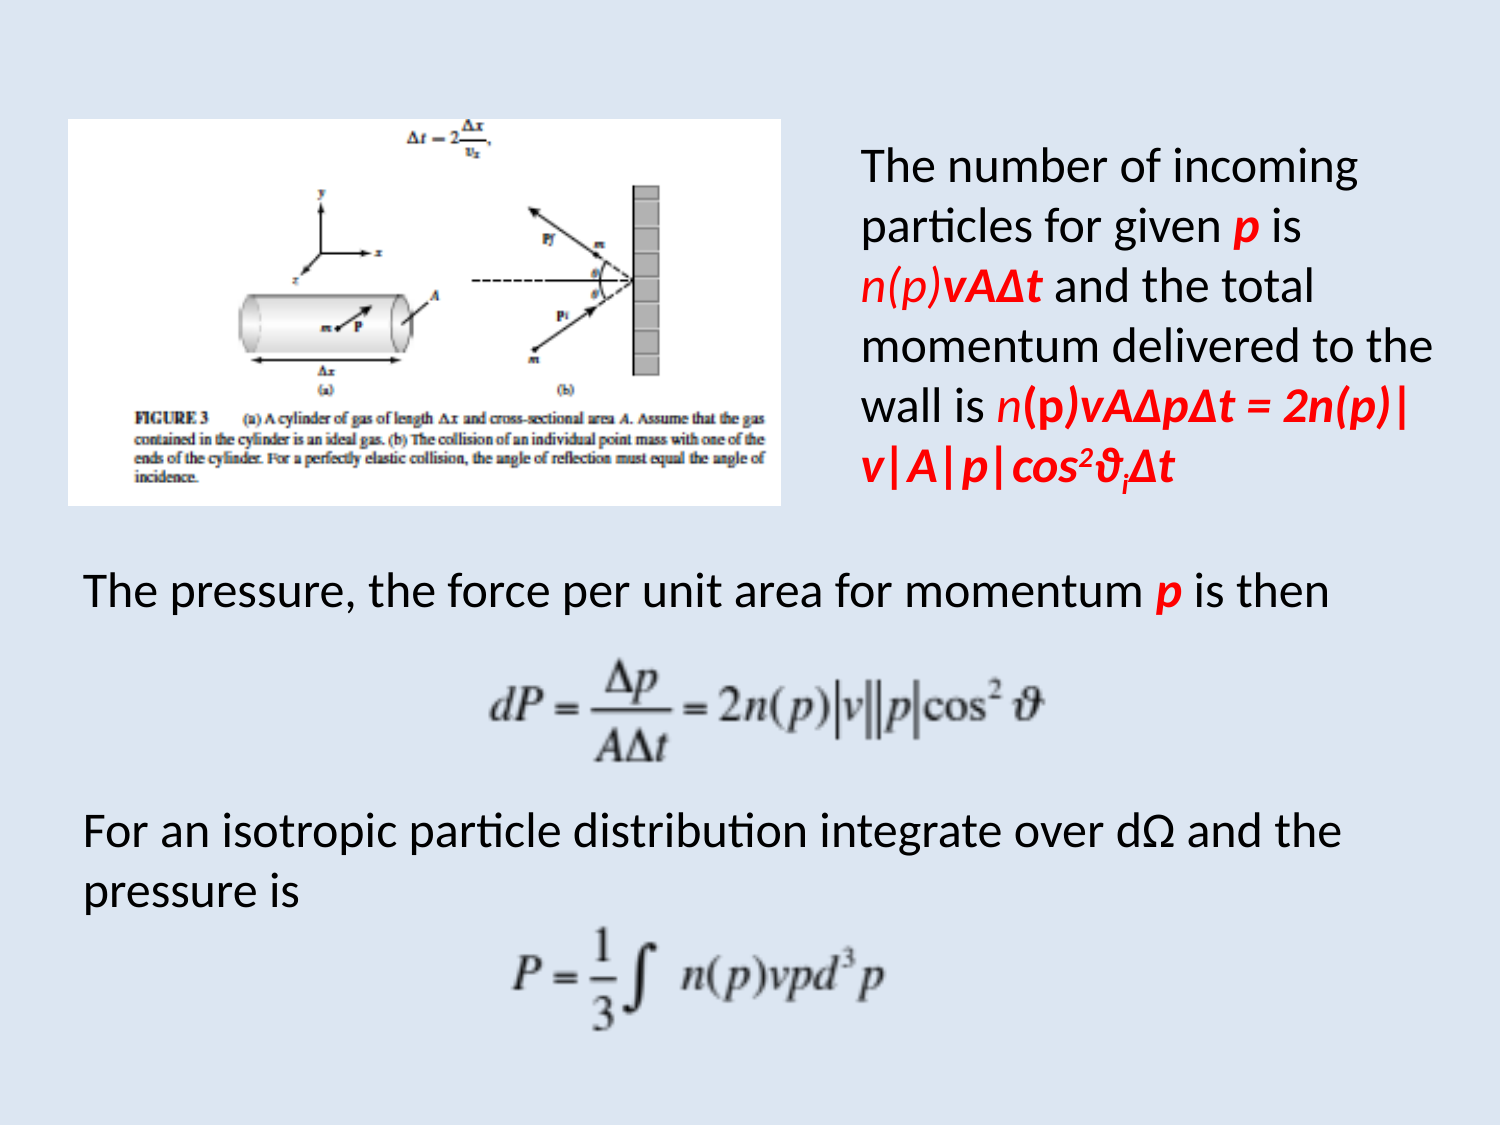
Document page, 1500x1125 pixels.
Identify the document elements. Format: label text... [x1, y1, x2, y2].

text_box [484, 643, 1050, 766]
picture [67, 119, 781, 506]
text_box The pressure, the force per unit area for momentum p is then For an isotropic particle distribution integrate over dΩ and the pressure is [68, 550, 1438, 925]
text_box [506, 912, 890, 1036]
text_box The number of incoming particles for given p is n(p)vAΔt and the total momentum delivered to the wall is n(p)vAΔpΔt = 2n(p)|v|A|p|cos2ϑiΔt [845, 124, 1453, 508]
